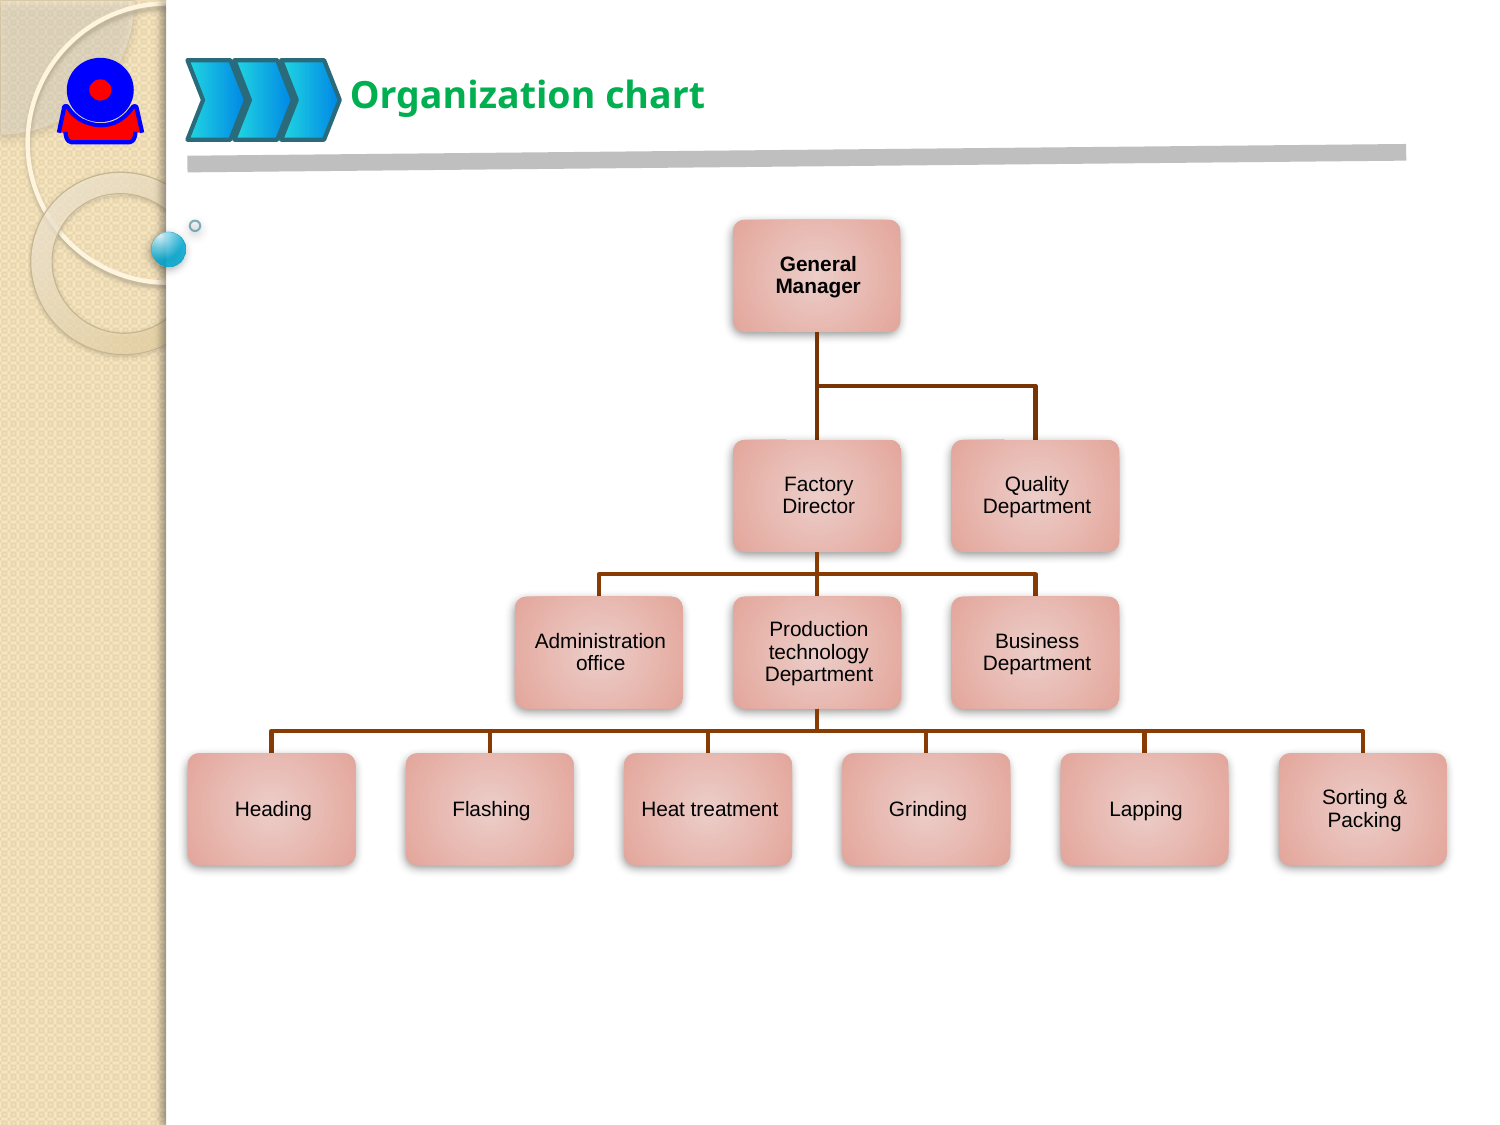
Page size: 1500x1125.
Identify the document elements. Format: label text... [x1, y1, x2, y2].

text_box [187, 219, 1448, 929]
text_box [187, 152, 1407, 165]
text_box Organization chart [346, 63, 721, 124]
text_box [58, 58, 341, 142]
